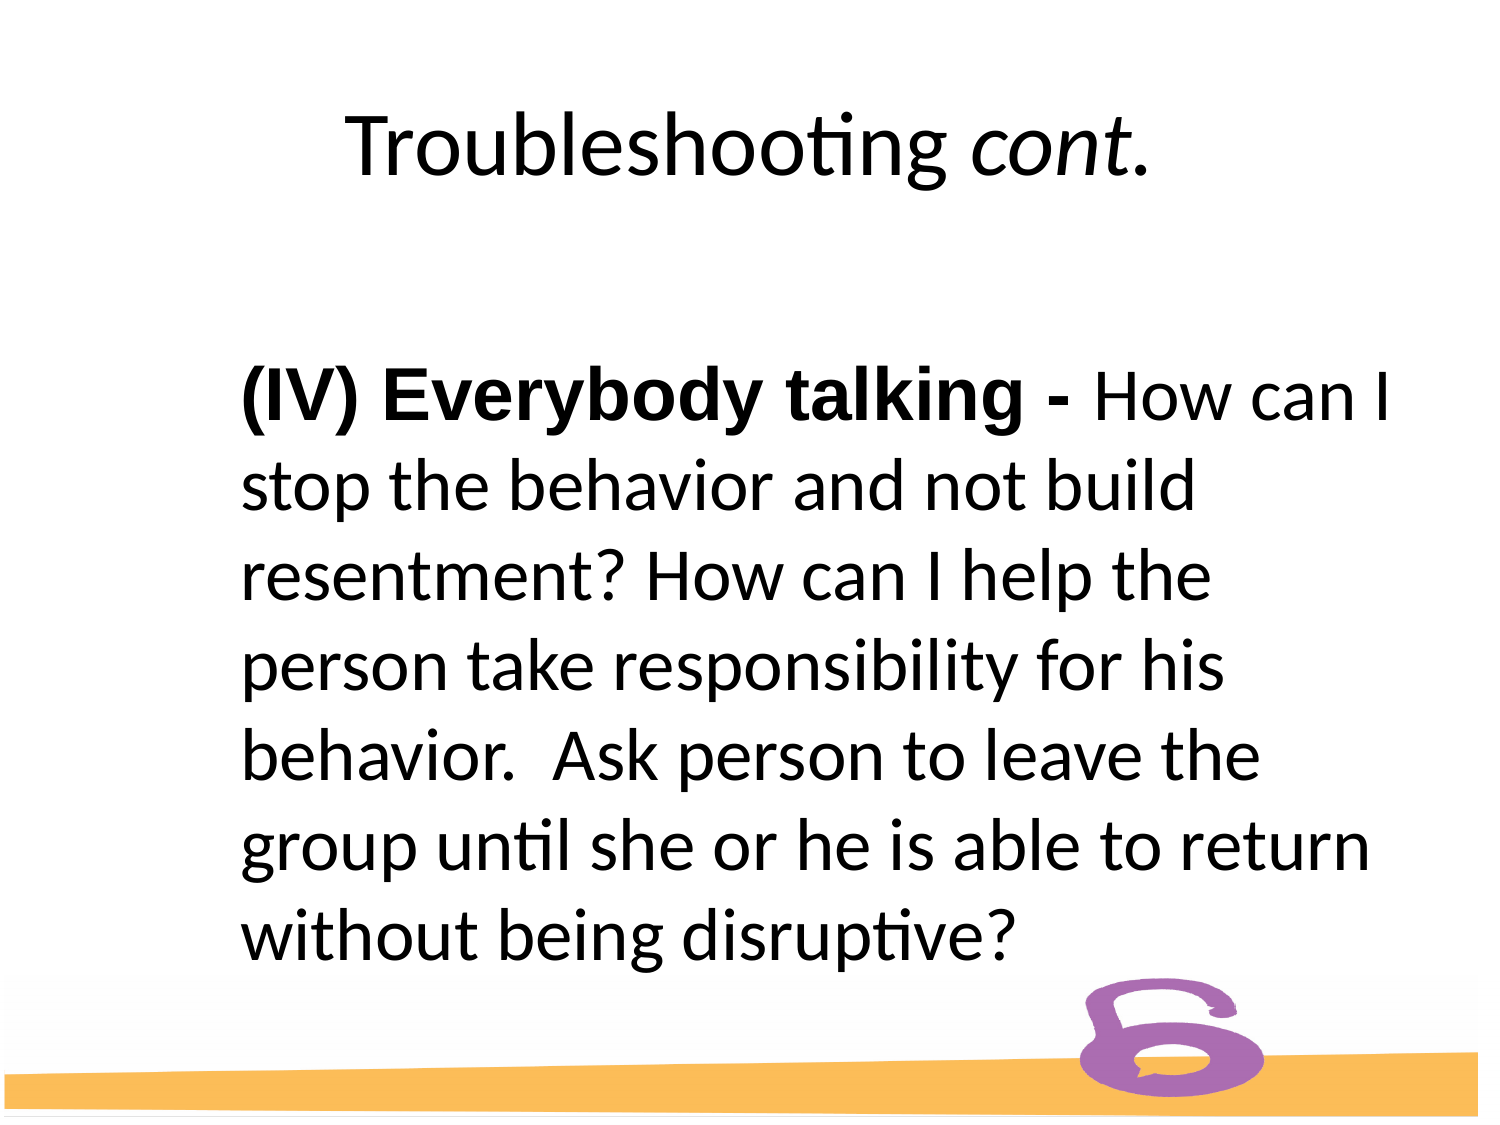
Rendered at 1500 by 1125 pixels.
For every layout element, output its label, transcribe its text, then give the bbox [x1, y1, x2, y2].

list (IV) Everybody talking - How can I stop the behavior and not build resentment? How can I help the person take responsibility for his behavior. Ask person to leave the group until she or he is able to return without being disruptive? [75, 262, 1425, 973]
title Troubleshooting cont. [75, 45, 1425, 233]
picture [0, 975, 1500, 1125]
